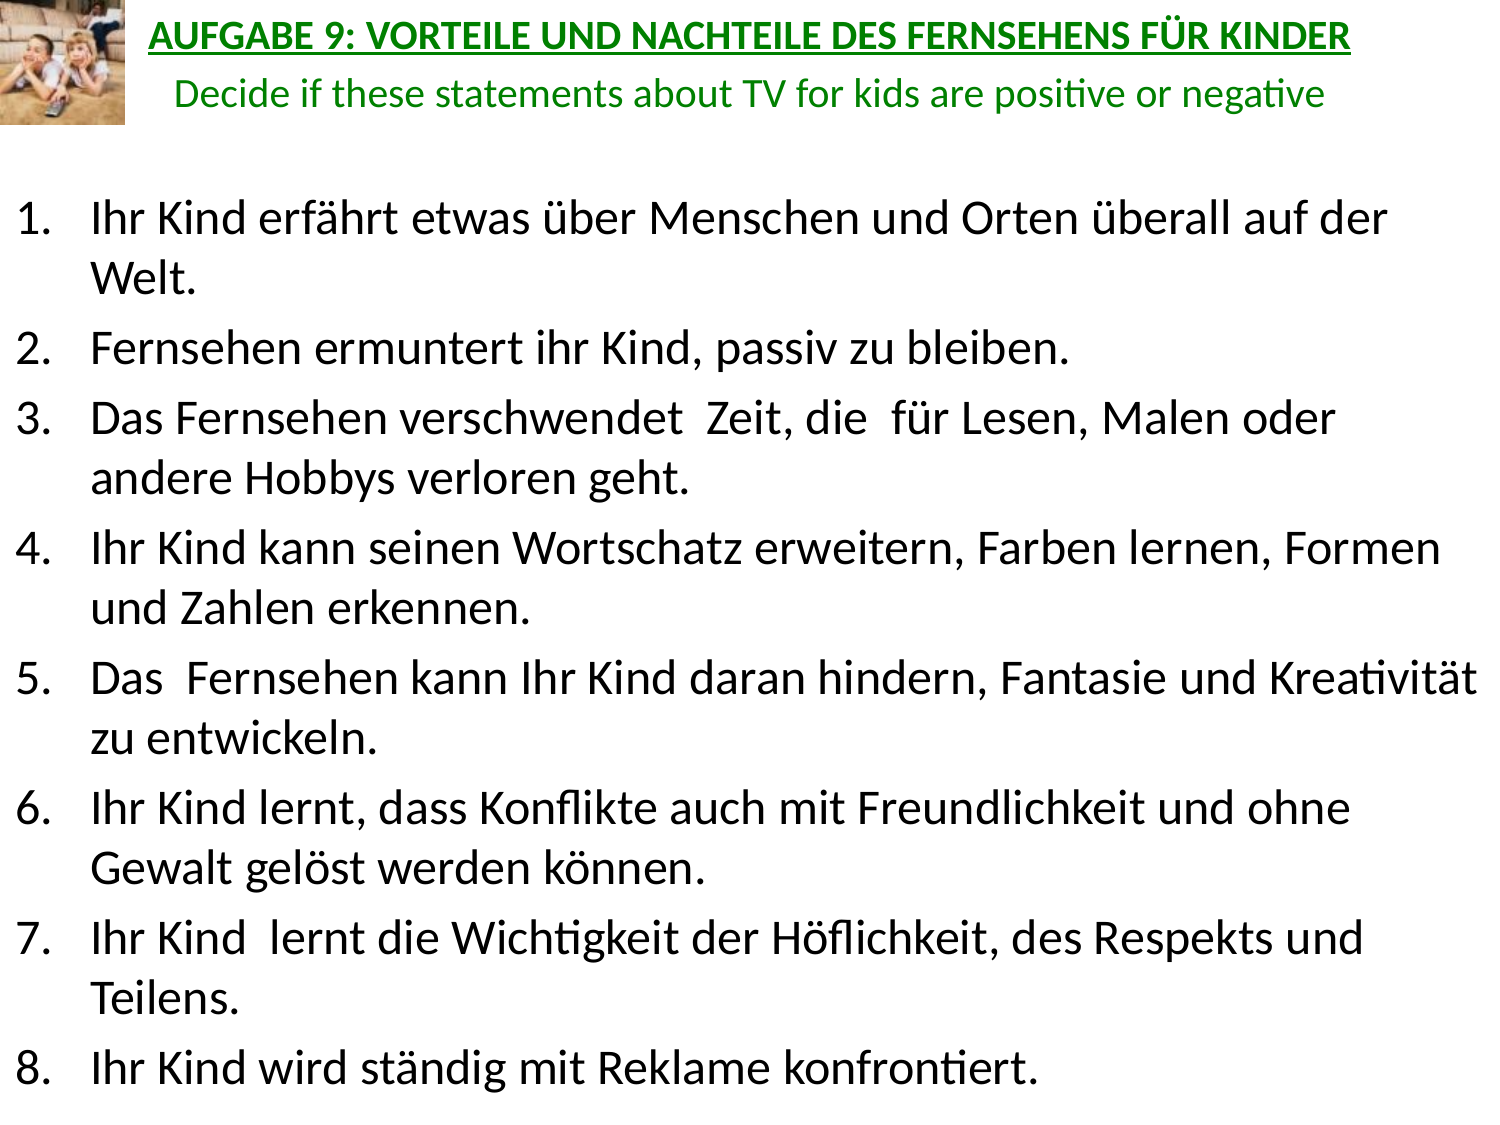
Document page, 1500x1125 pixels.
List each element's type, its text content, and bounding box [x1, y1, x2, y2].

list AUFGABE 9: VORTEILE UND NACHTEILE DES FERNSEHENS FÜR KINDER Decide if these statements about TV for kids are positive or negative Ihr Kind erfährt etwas über Menschen und Orten überall auf der Welt. Fernsehen ermuntert ihr Kind, passiv zu bleiben. Das Fernsehen verschwendet Zeit, die für Lesen, Malen oder andere Hobbys verloren geht. Ihr Kind kann seinen Wortschatz erweitern, Farben lernen, Formen und Zahlen erkennen. Das Fernsehen kann Ihr Kind daran hindern, Fantasie und Kreativität zu entwickeln. Ihr Kind lernt, dass Konflikte auch mit Freundlichkeit und ohne Gewalt gelöst werden können. Ihr Kind lernt die Wichtigkeit der Höflichkeit, des Respekts und Teilens. Ihr Kind wird ständig mit Reklame konfrontiert. [0, 0, 1500, 1125]
picture [0, 0, 126, 126]
